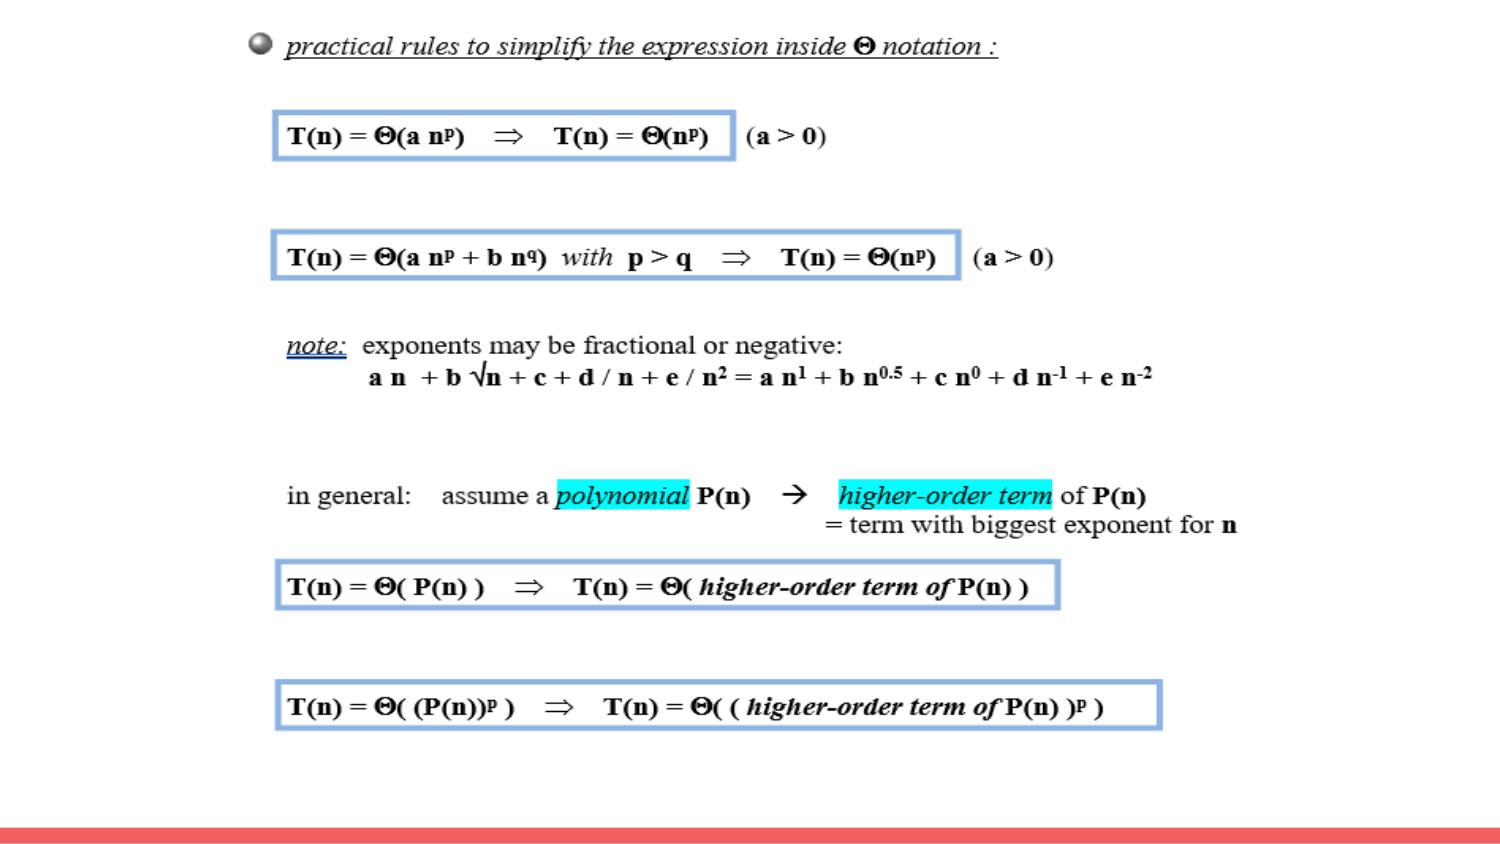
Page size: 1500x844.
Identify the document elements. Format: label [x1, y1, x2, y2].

picture [211, 12, 1342, 763]
